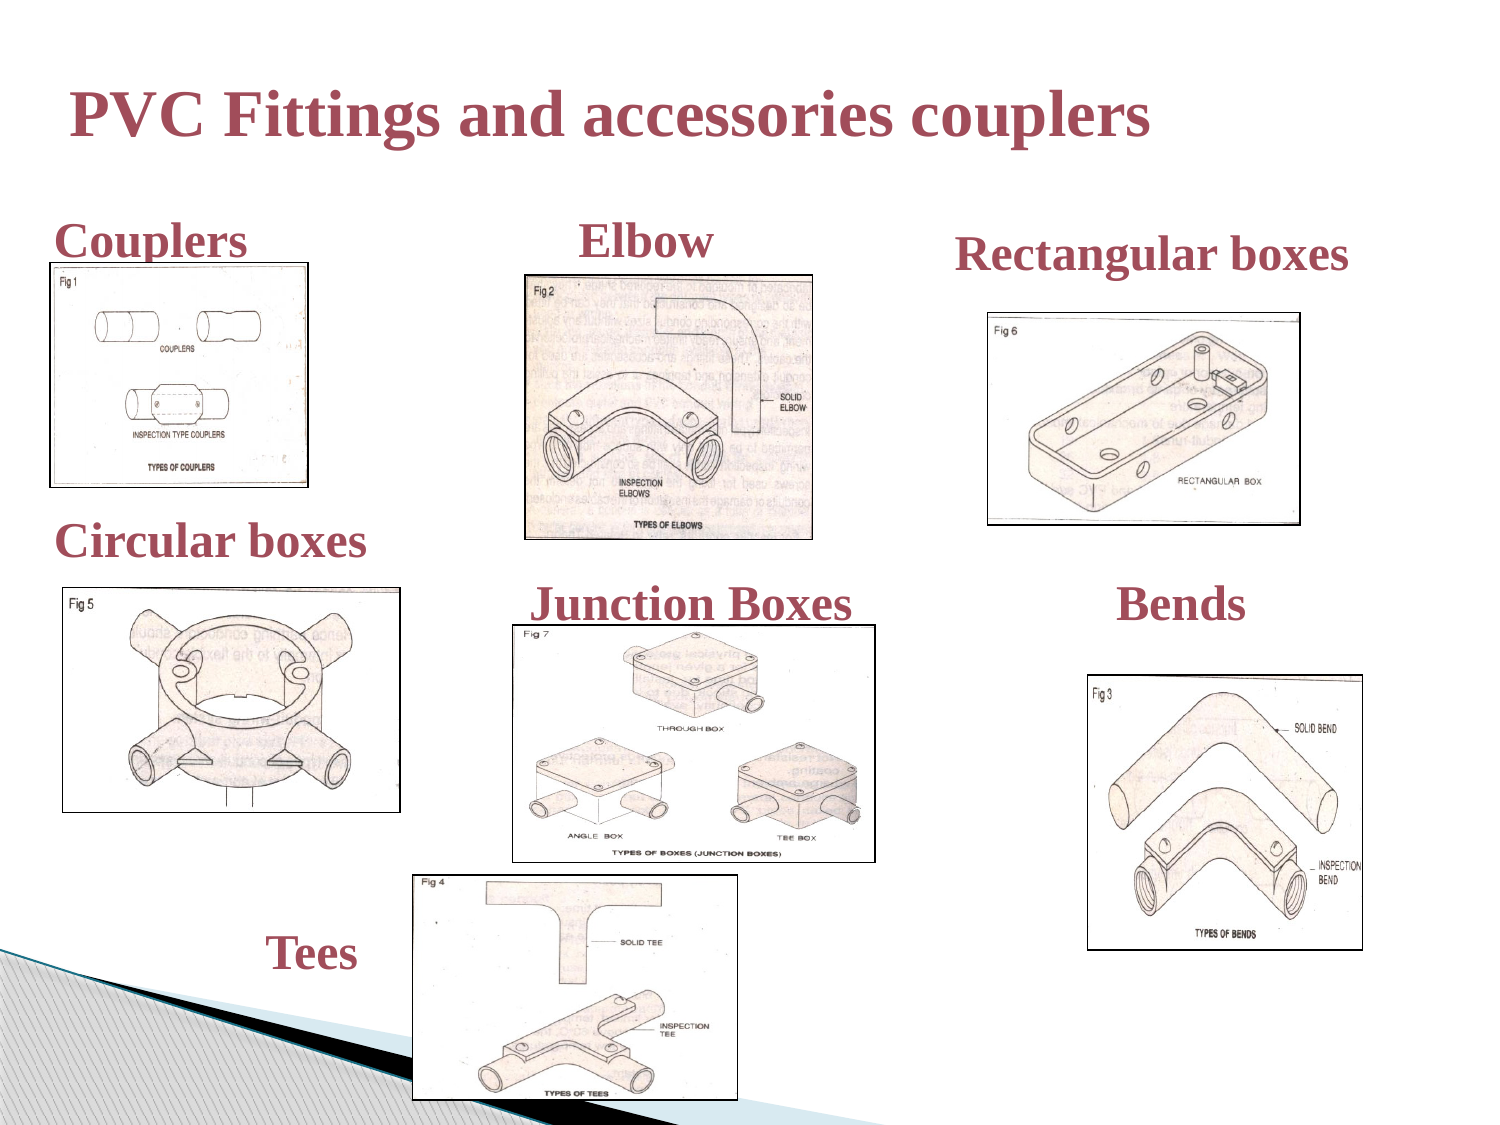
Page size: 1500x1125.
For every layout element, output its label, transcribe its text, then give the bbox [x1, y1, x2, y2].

text_box [524, 275, 813, 540]
text_box [987, 312, 1300, 525]
text_box Rectangular boxes [939, 212, 1365, 288]
text_box Bends [1100, 562, 1274, 638]
text_box [412, 874, 738, 1100]
text_box PVC Fittings and accessories couplers [54, 62, 1169, 158]
text_box [49, 262, 308, 488]
text_box Circular boxes [38, 499, 383, 575]
text_box Junction Boxes [514, 562, 868, 624]
text_box Elbow [563, 199, 730, 275]
text_box Tees [250, 912, 374, 988]
text_box [512, 624, 875, 863]
text_box [62, 587, 400, 813]
text_box [1087, 675, 1363, 950]
text_box Couplers [38, 199, 264, 275]
